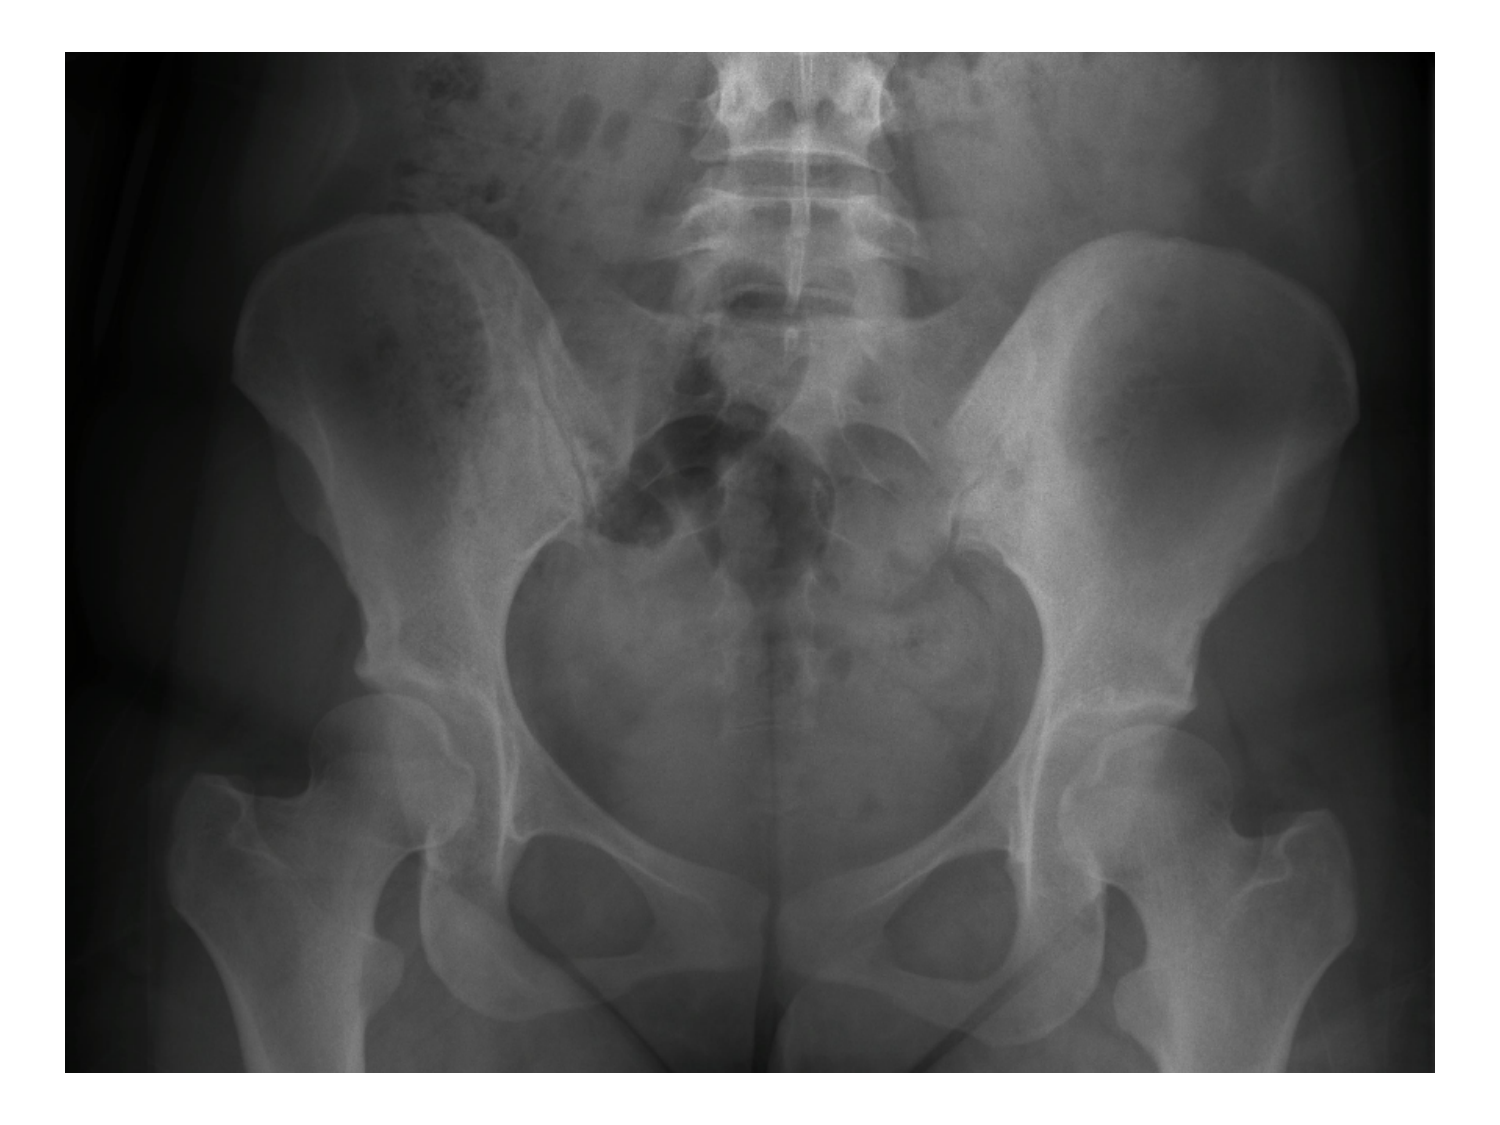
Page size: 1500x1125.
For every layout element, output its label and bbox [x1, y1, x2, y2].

picture [65, 51, 1435, 1073]
